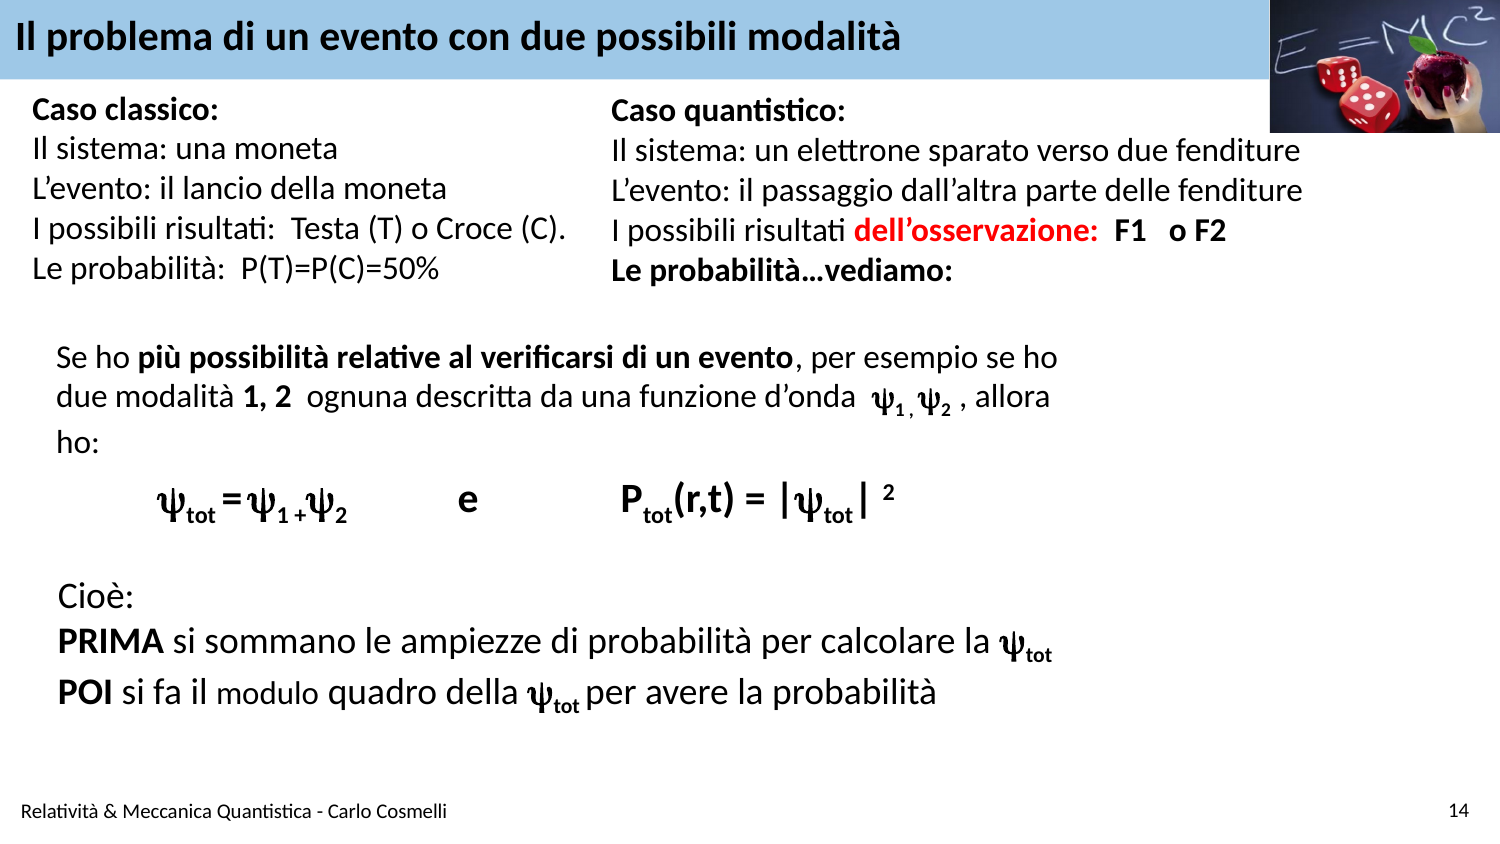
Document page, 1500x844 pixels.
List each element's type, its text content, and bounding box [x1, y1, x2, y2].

text_box tot = 1 +2 e Ptot(r,t) = |tot| 2 [142, 468, 916, 536]
picture [1269, 0, 1500, 133]
title Il problema di un evento con due possibili modalità [0, 0, 1049, 68]
text_box [0, 0, 1267, 81]
text_box Caso quantistico: Il sistema: un elettrone sparato verso due fenditure L’evento: il passaggio dall’altra parte delle fenditure I possibili risultati dell’osservazione: F1 o F2 Le probabilità…vediamo: [596, 80, 1365, 296]
footer Relatività & Meccanica Quantistica - Carlo Cosmelli [5, 788, 621, 833]
text_box Caso classico: Il sistema: una moneta L’evento: il lancio della moneta I possibili risultati: Testa (T) o Croce (C). Le probabilità: P(T)=P(C)=50% [17, 79, 1081, 294]
slide_number 14 [1411, 788, 1484, 830]
text_box Cioè: PRIMA si sommano le ampiezze di probabilità per calcolare la tot POI si fa il modulo quadro della tot per avere la probabilità [43, 563, 1106, 726]
text_box Se ho più possibilità relative al verificarsi di un evento, per esempio se ho due modalità 1, 2 ognuna descritta da una funzione d’onda 1 , 2 , allora ho: [41, 327, 1104, 468]
